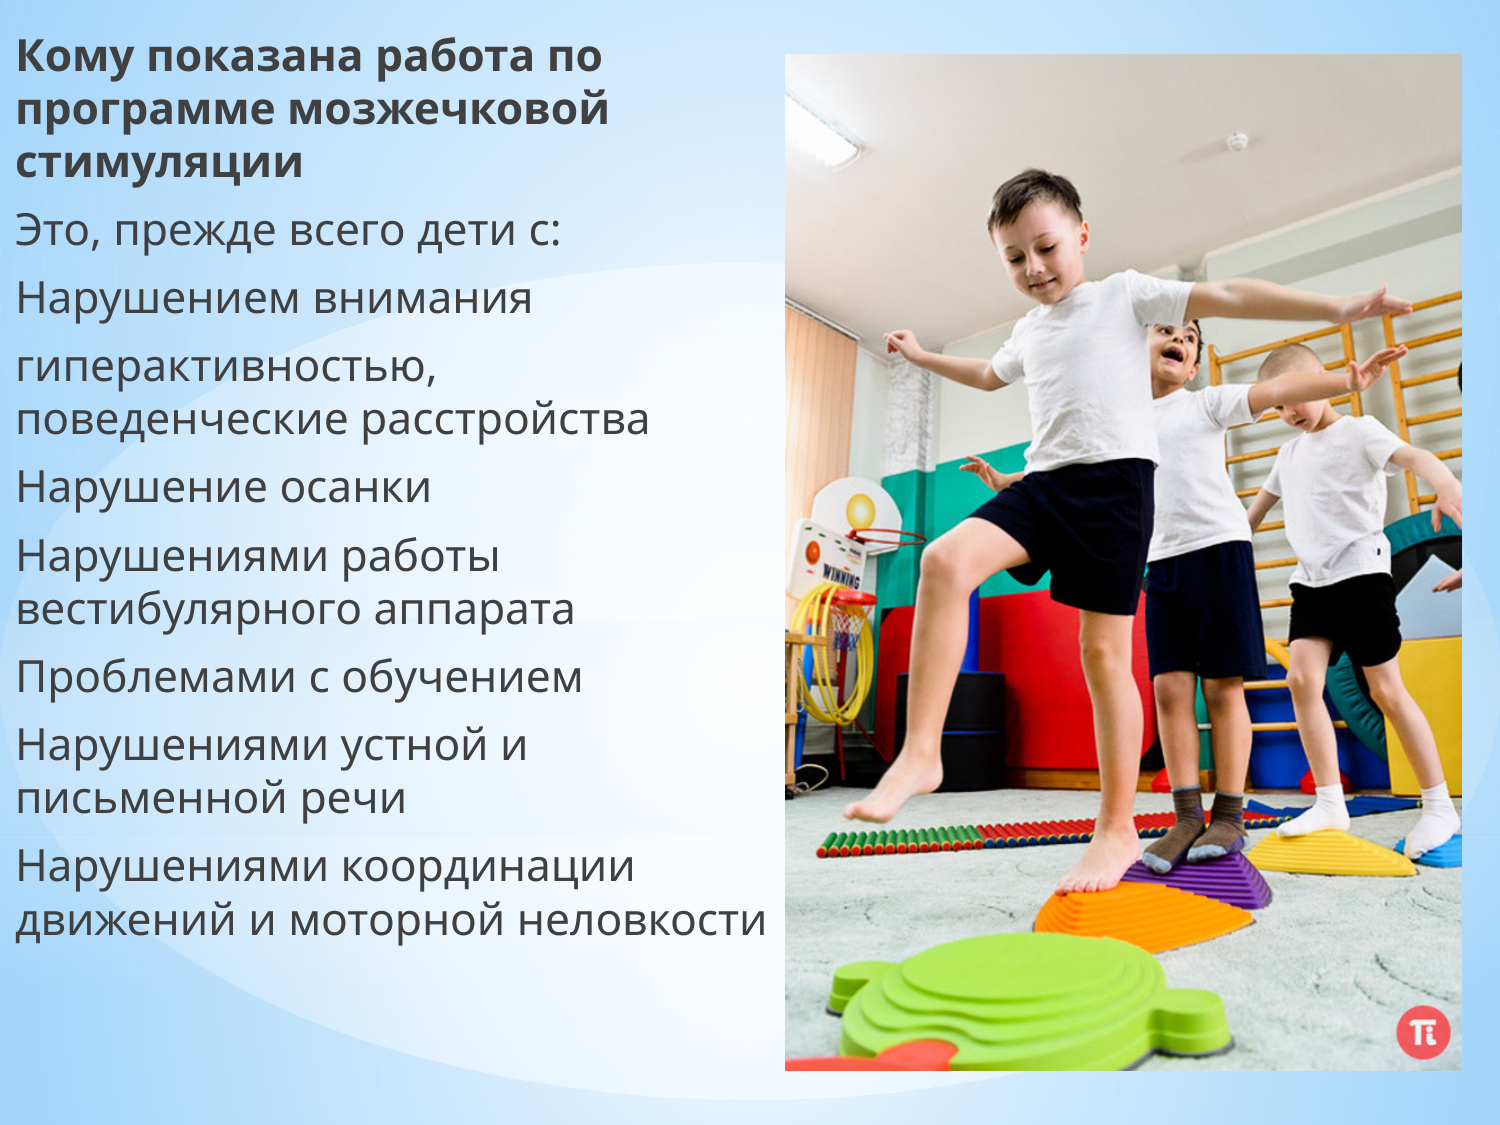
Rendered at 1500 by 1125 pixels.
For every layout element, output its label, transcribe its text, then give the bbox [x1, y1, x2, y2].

picture [785, 54, 1463, 1071]
list Кому показана работа по программе мозжечковой стимуляции Это, прежде всего дети с: Нарушением внимания гиперактивностью, поведенческие расстройства Нарушение осанки Нарушениями работы вестибулярного аппарата Проблемами с обучением Нарушениями устной и письменной речи Нарушениями координации движений и моторной неловкости [0, 19, 786, 1000]
